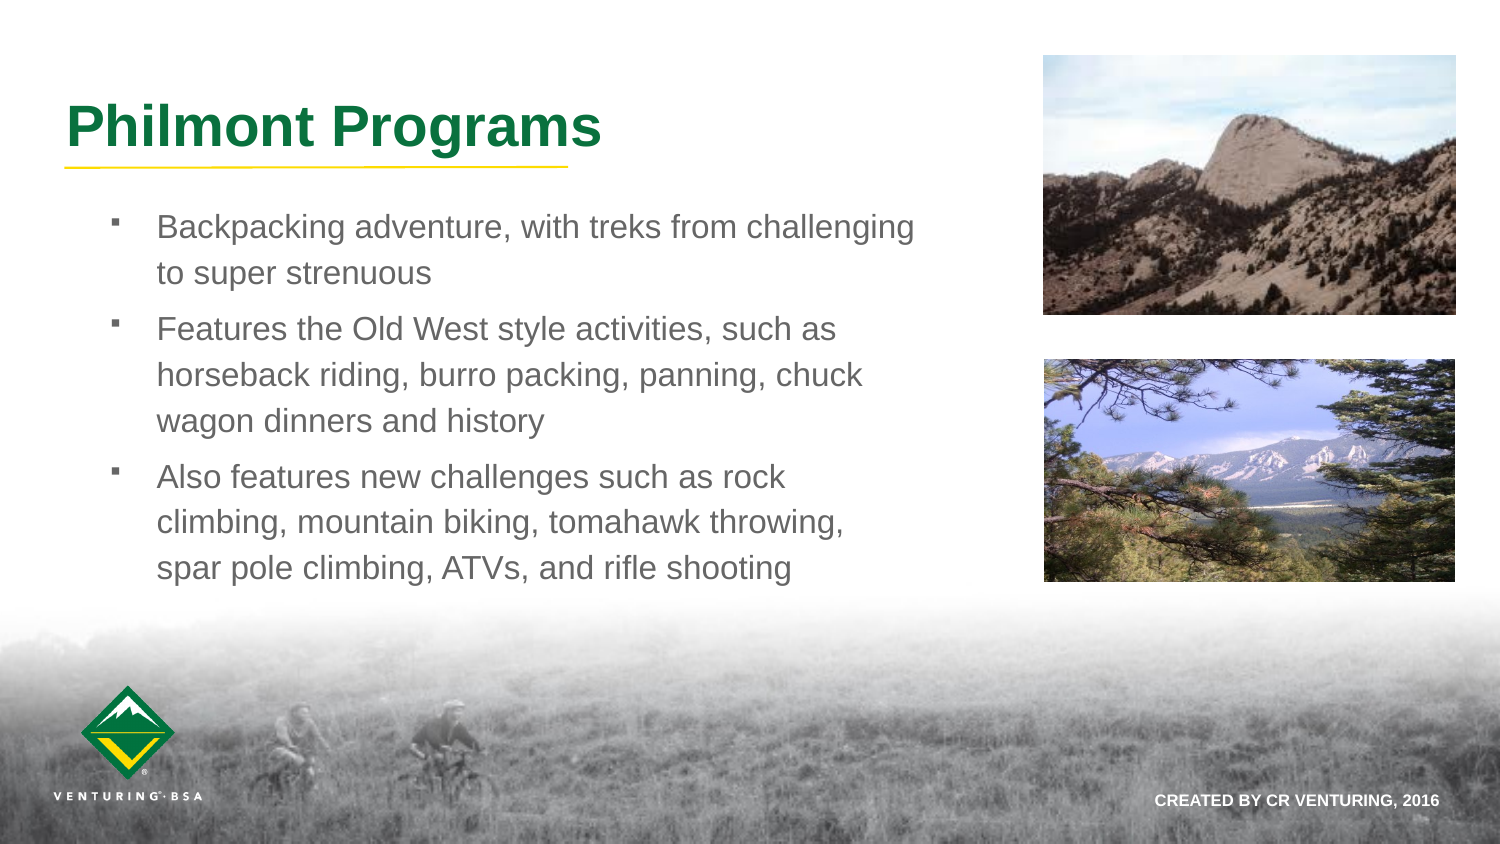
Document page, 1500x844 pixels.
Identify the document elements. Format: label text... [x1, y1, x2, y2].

text_box Philmont Programs [51, 72, 1037, 167]
text_box CREATED BY CR VENTURING, 2016 [891, 774, 1455, 805]
text_box Backpacking adventure, with treks from challenging to super strenuous Features the Old West style activities, such as horseback riding, burro packing, panning, chuck wagon dinners and history Also features new challenges such as rock climbing, mountain biking, tomahawk throwing, spar pole climbing, ATVs, and rifle shooting [51, 184, 934, 574]
picture [0, 0, 1500, 844]
text_box Philmont Programs [1460, 72, 1464, 167]
